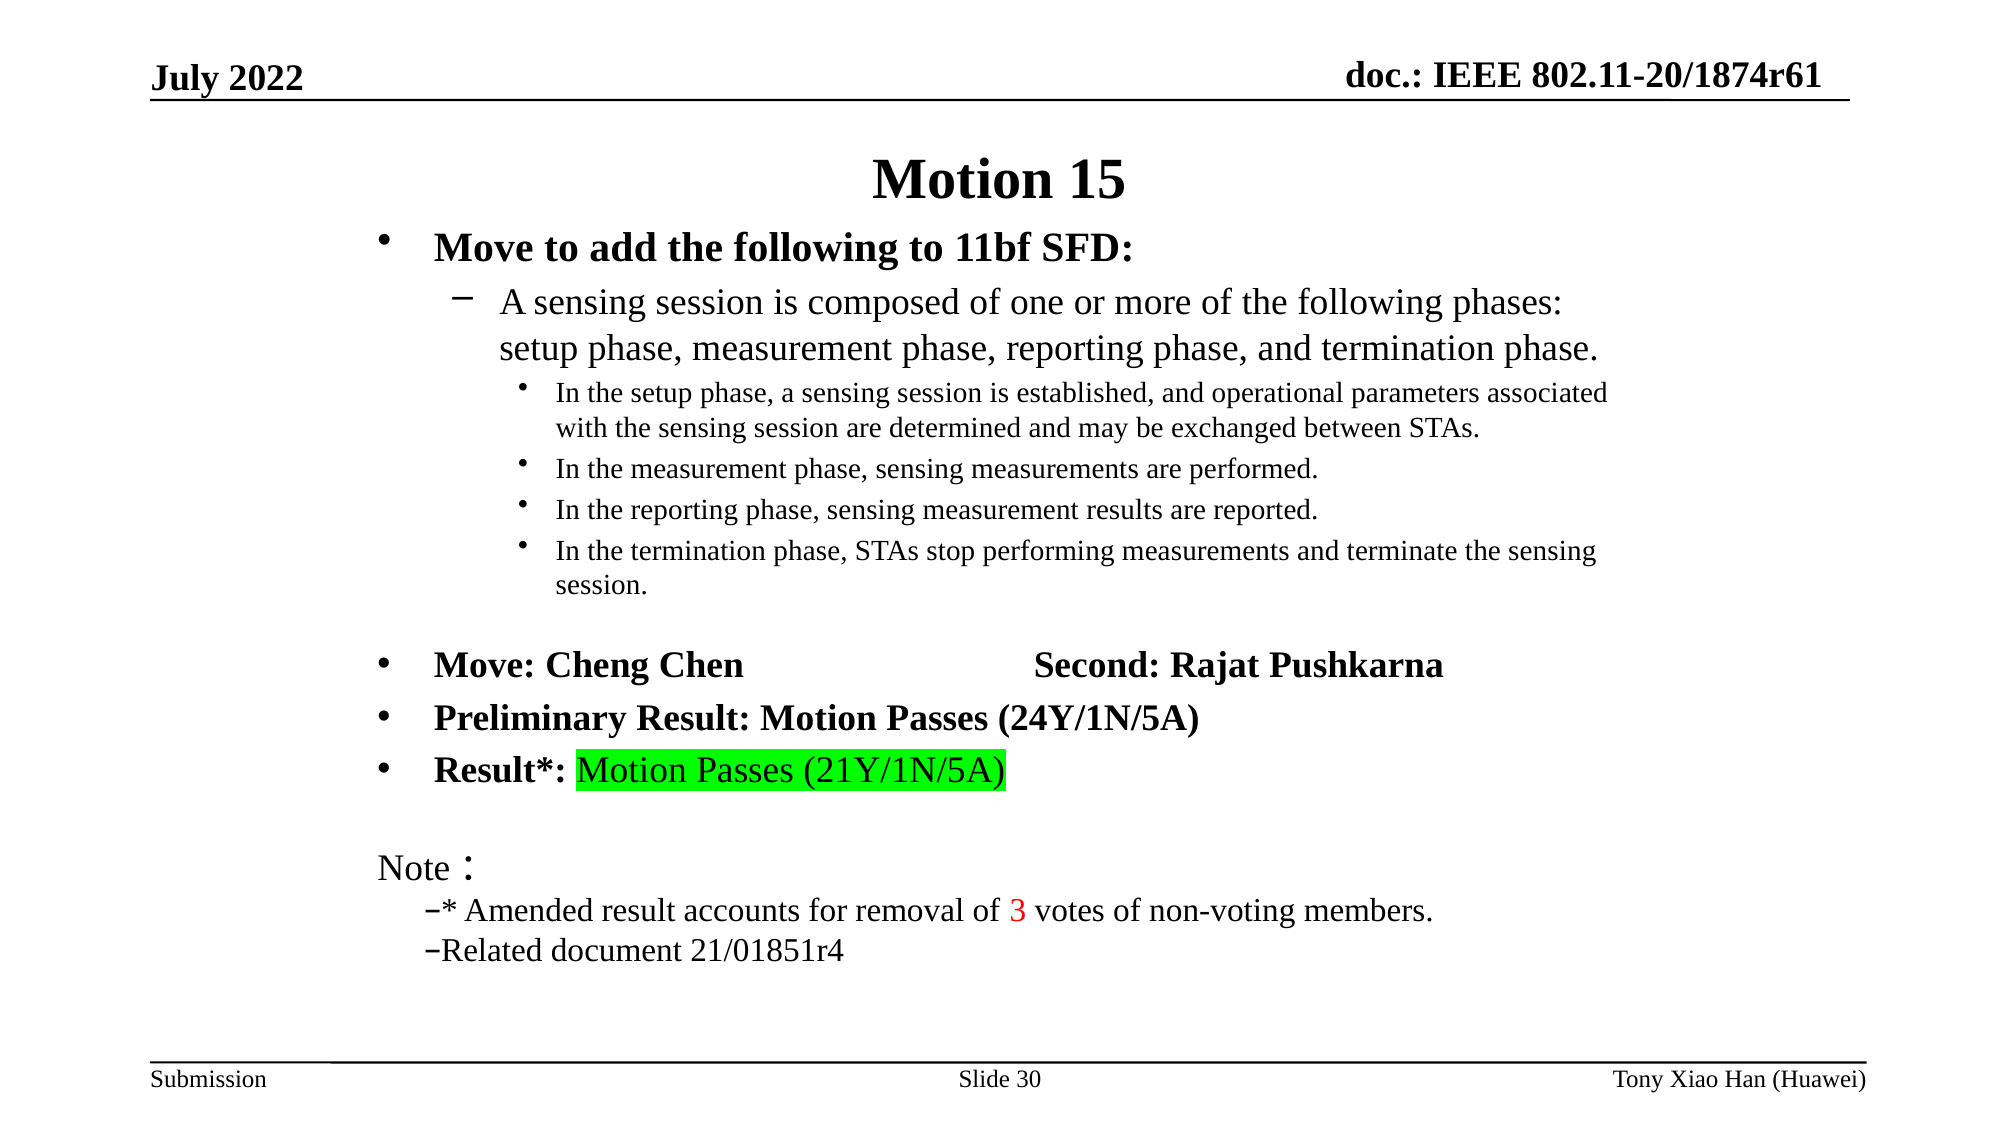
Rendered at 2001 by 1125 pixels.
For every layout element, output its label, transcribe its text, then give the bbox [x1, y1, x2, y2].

text_box Move to add the following to 11bf SFD: A sensing session is composed of one or more of the following phases: setup phase, measurement phase, reporting phase, and termination phase. In the setup phase, a sensing session is established, and operational parameters associated with the sensing session are determined and may be exchanged between STAs. In the measurement phase, sensing measurements are performed. In the reporting phase, sensing measurement results are reported. In the termination phase, STAs stop performing measurements and terminate the sensing session. Move: Cheng Chen Second: Rajat Pushkarna Preliminary Result: Motion Passes (24Y/1N/5A) Result*: Motion Passes (21Y/1N/5A) Note： * Amended result accounts for removal of 3 votes of non-voting members. Related document 21/01851r4 [362, 212, 1638, 1000]
text_box Motion 15 [362, 87, 1638, 212]
